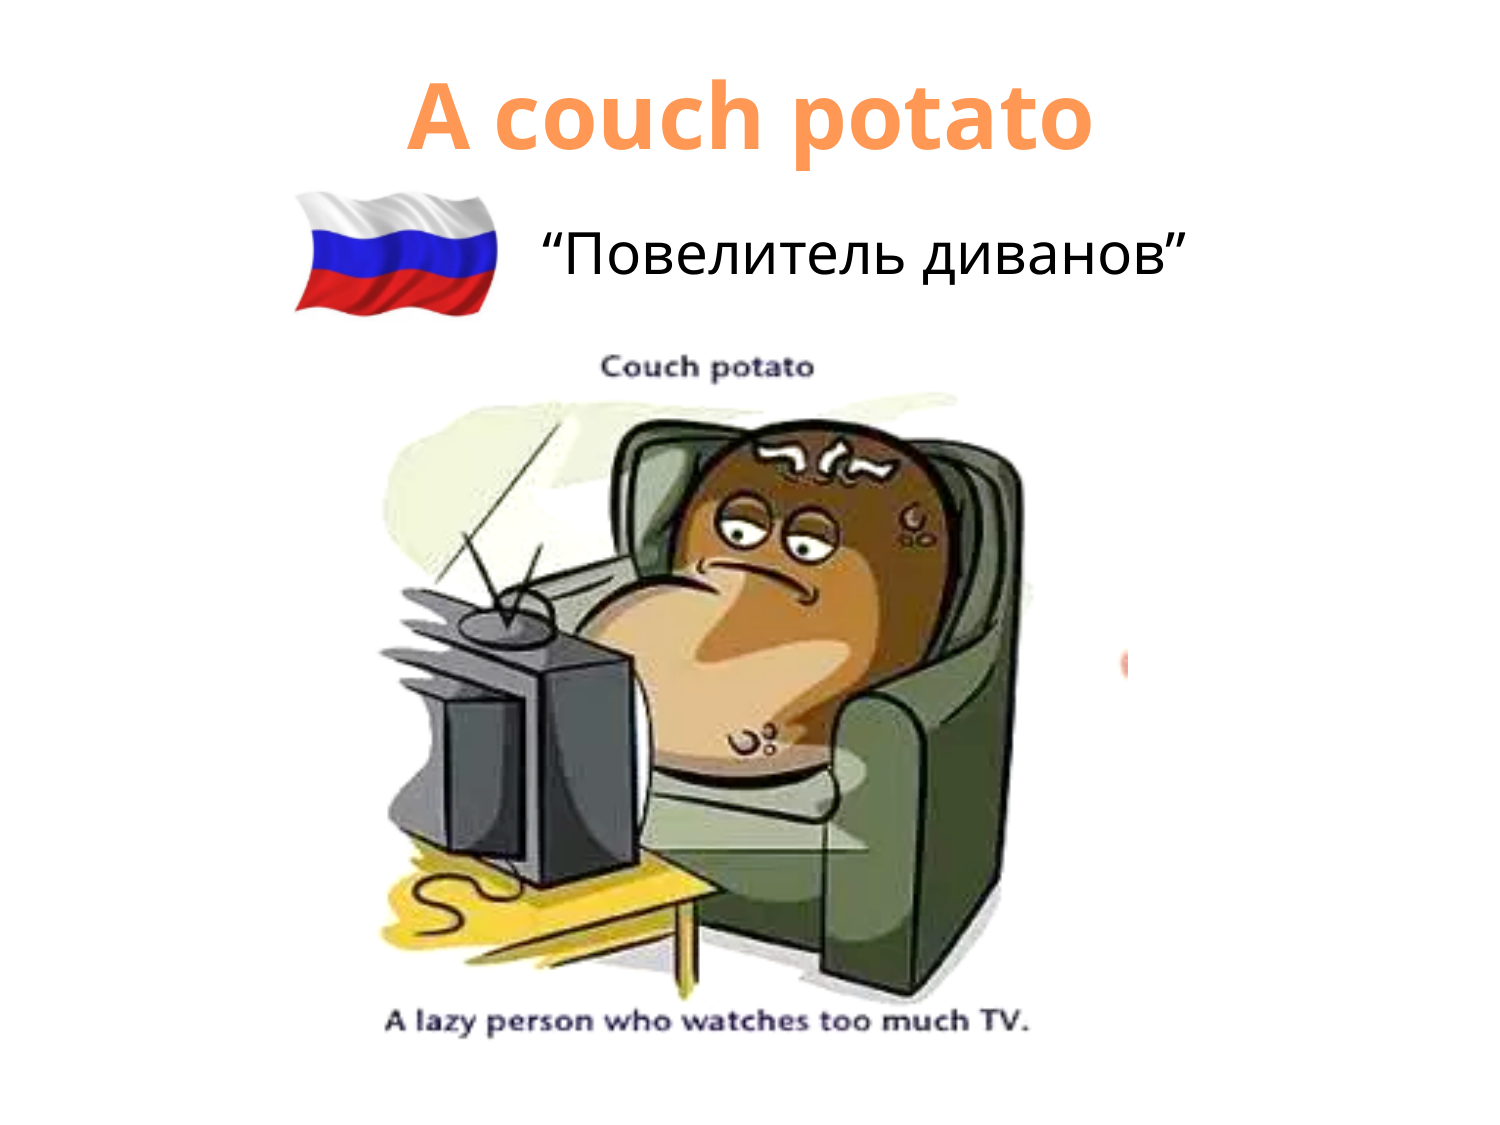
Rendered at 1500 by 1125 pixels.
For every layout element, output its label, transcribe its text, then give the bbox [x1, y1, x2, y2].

title A couch potato [76, 19, 1427, 207]
text_box “Повелитель диванов” [528, 208, 1202, 294]
picture [288, 180, 1129, 1066]
